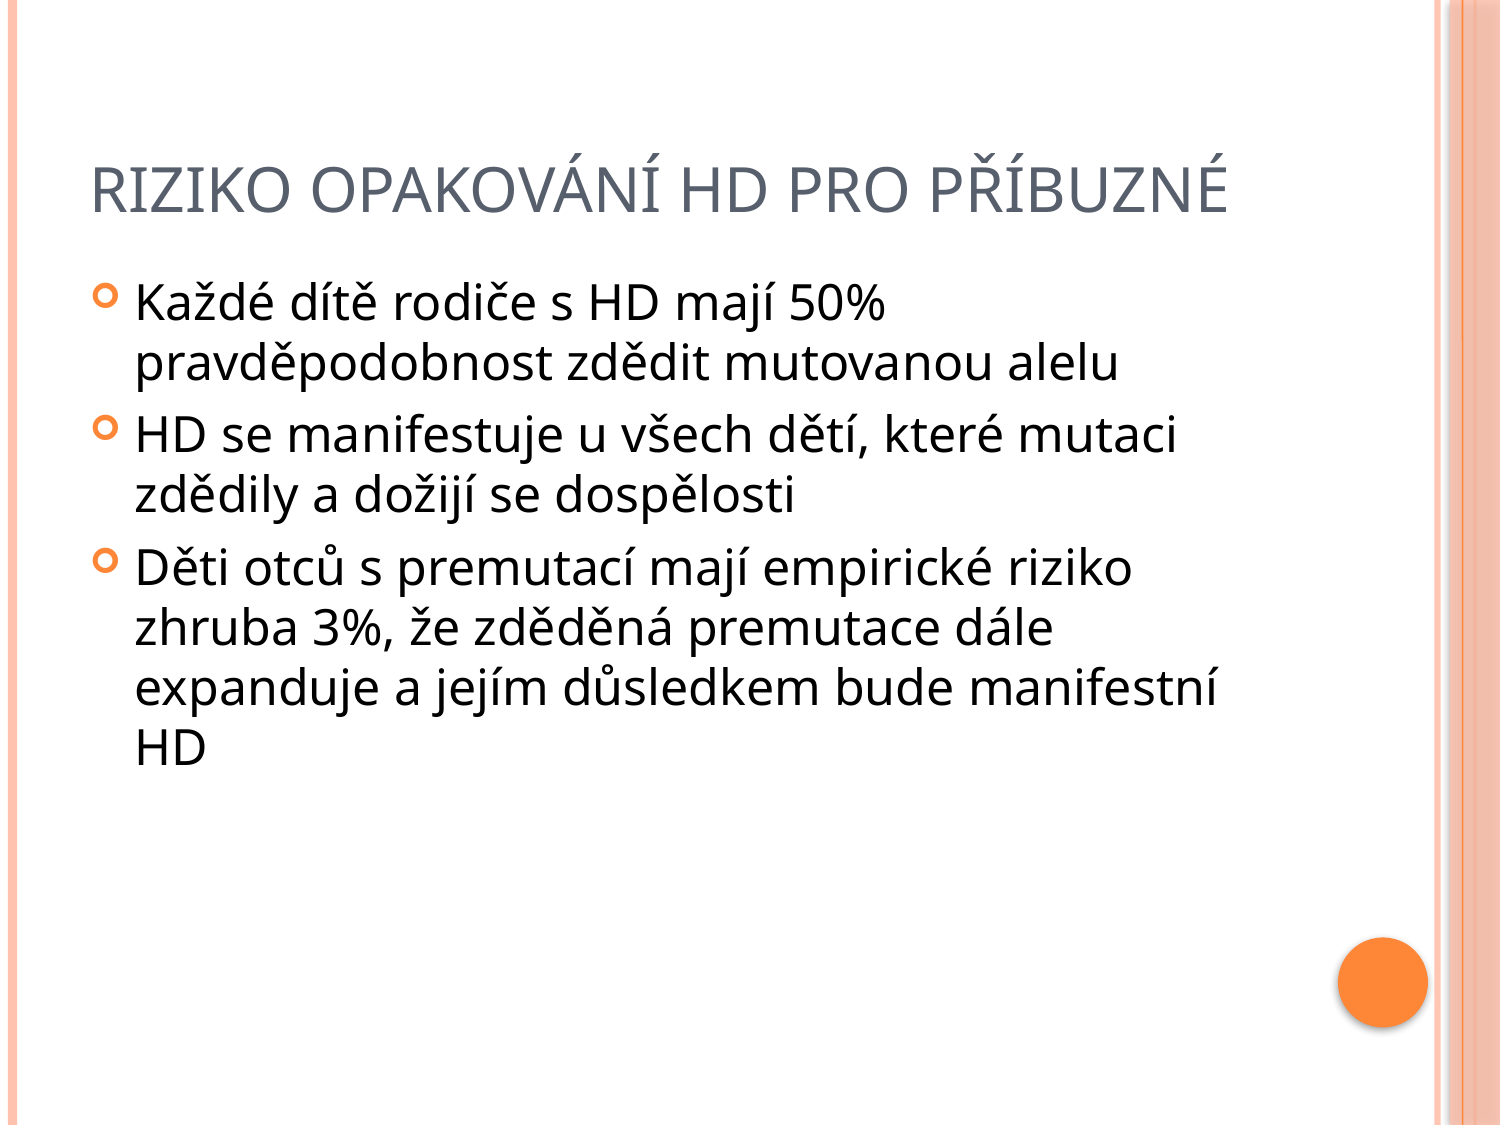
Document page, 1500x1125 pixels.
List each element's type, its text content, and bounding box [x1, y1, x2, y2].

title Riziko opakování HD pro příbuzné [75, 45, 1300, 233]
list Každé dítě rodiče s HD mají 50% pravděpodobnost zdědit mutovanou alelu HD se manifestuje u všech dětí, které mutaci zdědily a dožijí se dospělosti Děti otců s premutací mají empirické riziko zhruba 3%, že zděděná premutace dále expanduje a jejím důsledkem bude manifestní HD [75, 262, 1300, 1062]
